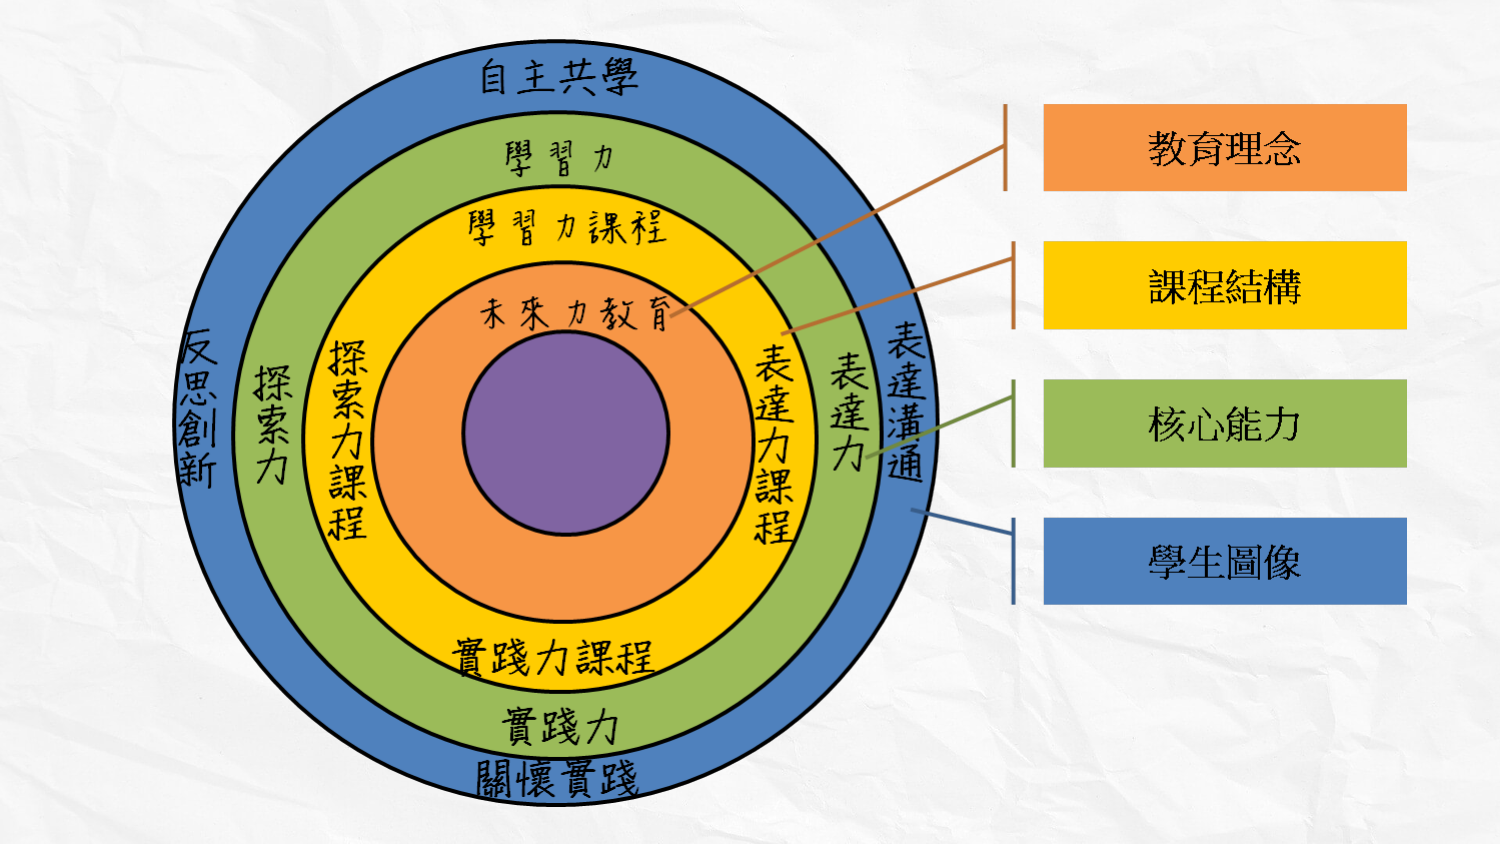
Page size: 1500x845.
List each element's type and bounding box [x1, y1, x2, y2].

picture [92, 36, 1408, 809]
